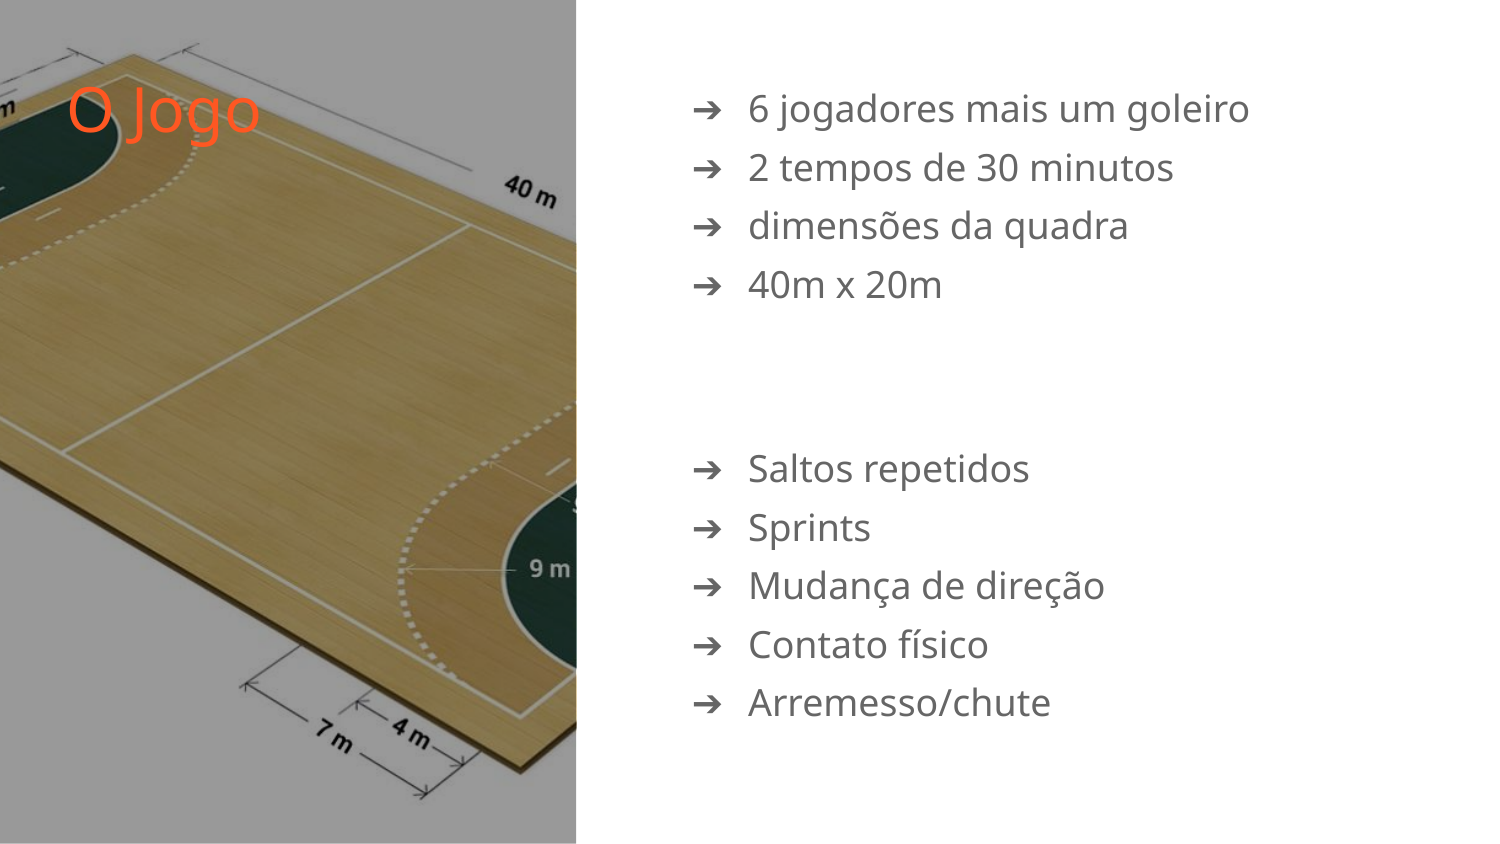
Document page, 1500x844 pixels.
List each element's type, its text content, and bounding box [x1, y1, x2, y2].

list 6 jogadores mais um goleiro 2 tempos de 30 minutos dimensões da quadra 40m x 20m Saltos repetidos Sprints Mudança de direção Contato físico Arremesso/chute [658, 59, 1454, 759]
picture [0, 0, 577, 844]
